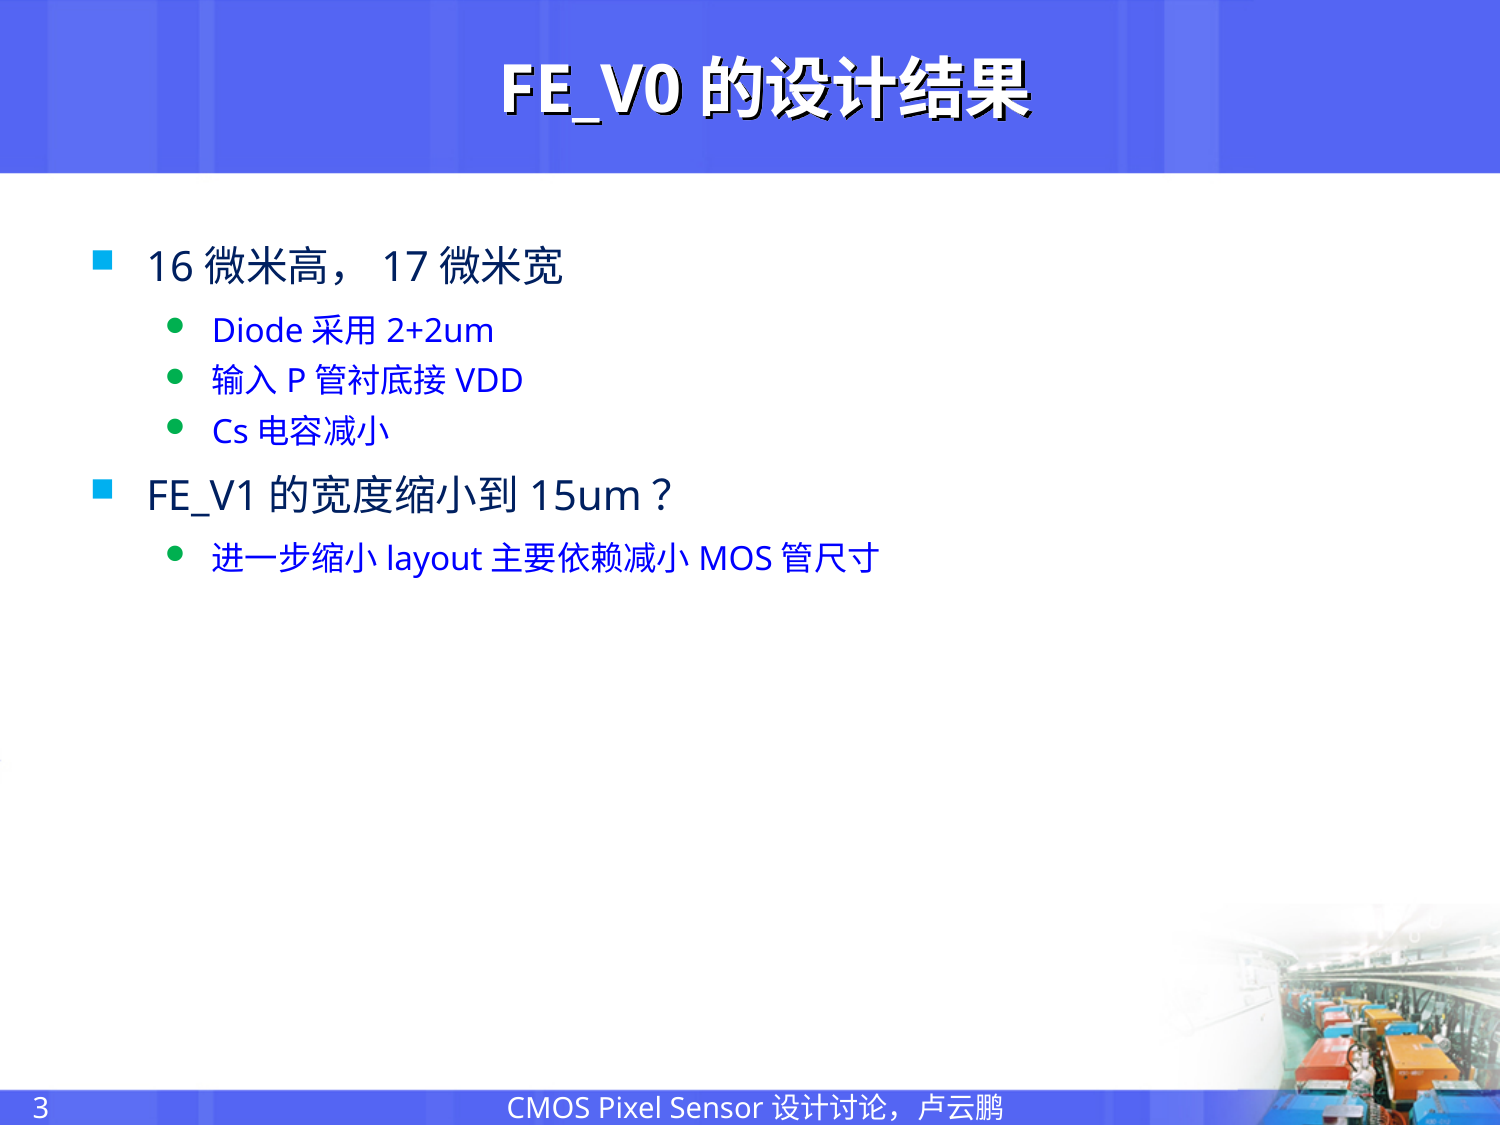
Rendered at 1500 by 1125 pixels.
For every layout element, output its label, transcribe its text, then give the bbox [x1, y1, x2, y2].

slide_number 3 [17, 1081, 113, 1125]
footer CMOS Pixel Sensor设计讨论，卢云鹏 [454, 1081, 1058, 1125]
list 16微米高，17微米宽 Diode采用2+2um 输入P管衬底接VDD Cs电容减小 FE_V1的宽度缩小到15um？ 进一步缩小layout主要依赖减小MOS管尺寸 [74, 222, 1426, 1006]
picture [0, 0, 1500, 1125]
title FE_V0的设计结果 [105, 6, 1426, 165]
